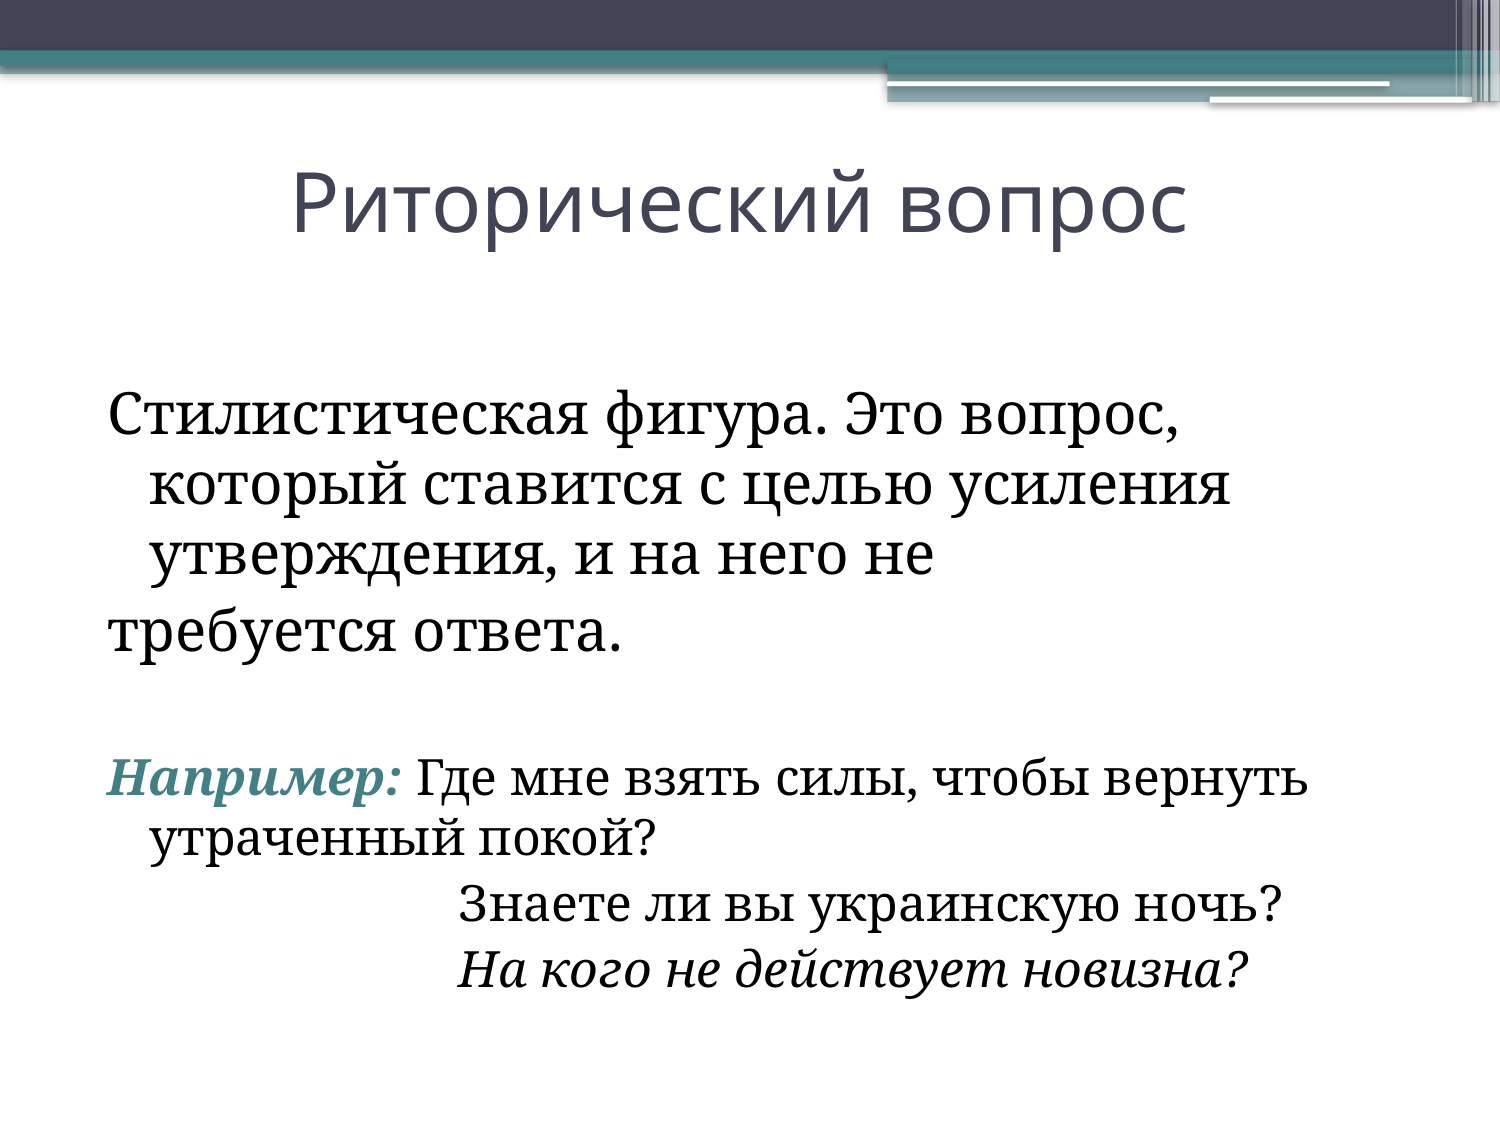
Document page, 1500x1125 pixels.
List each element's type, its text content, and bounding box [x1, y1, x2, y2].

title Риторический вопрос [74, 116, 1426, 282]
list Стилистическая фигура. Это вопрос, который ставится с целью усиления утверждения, и на него не требуется ответа. Например: Где мне взять силы, чтобы вернуть утраченный покой? Знаете ли вы украинскую ночь? На кого не действует новизна? [74, 368, 1426, 1079]
